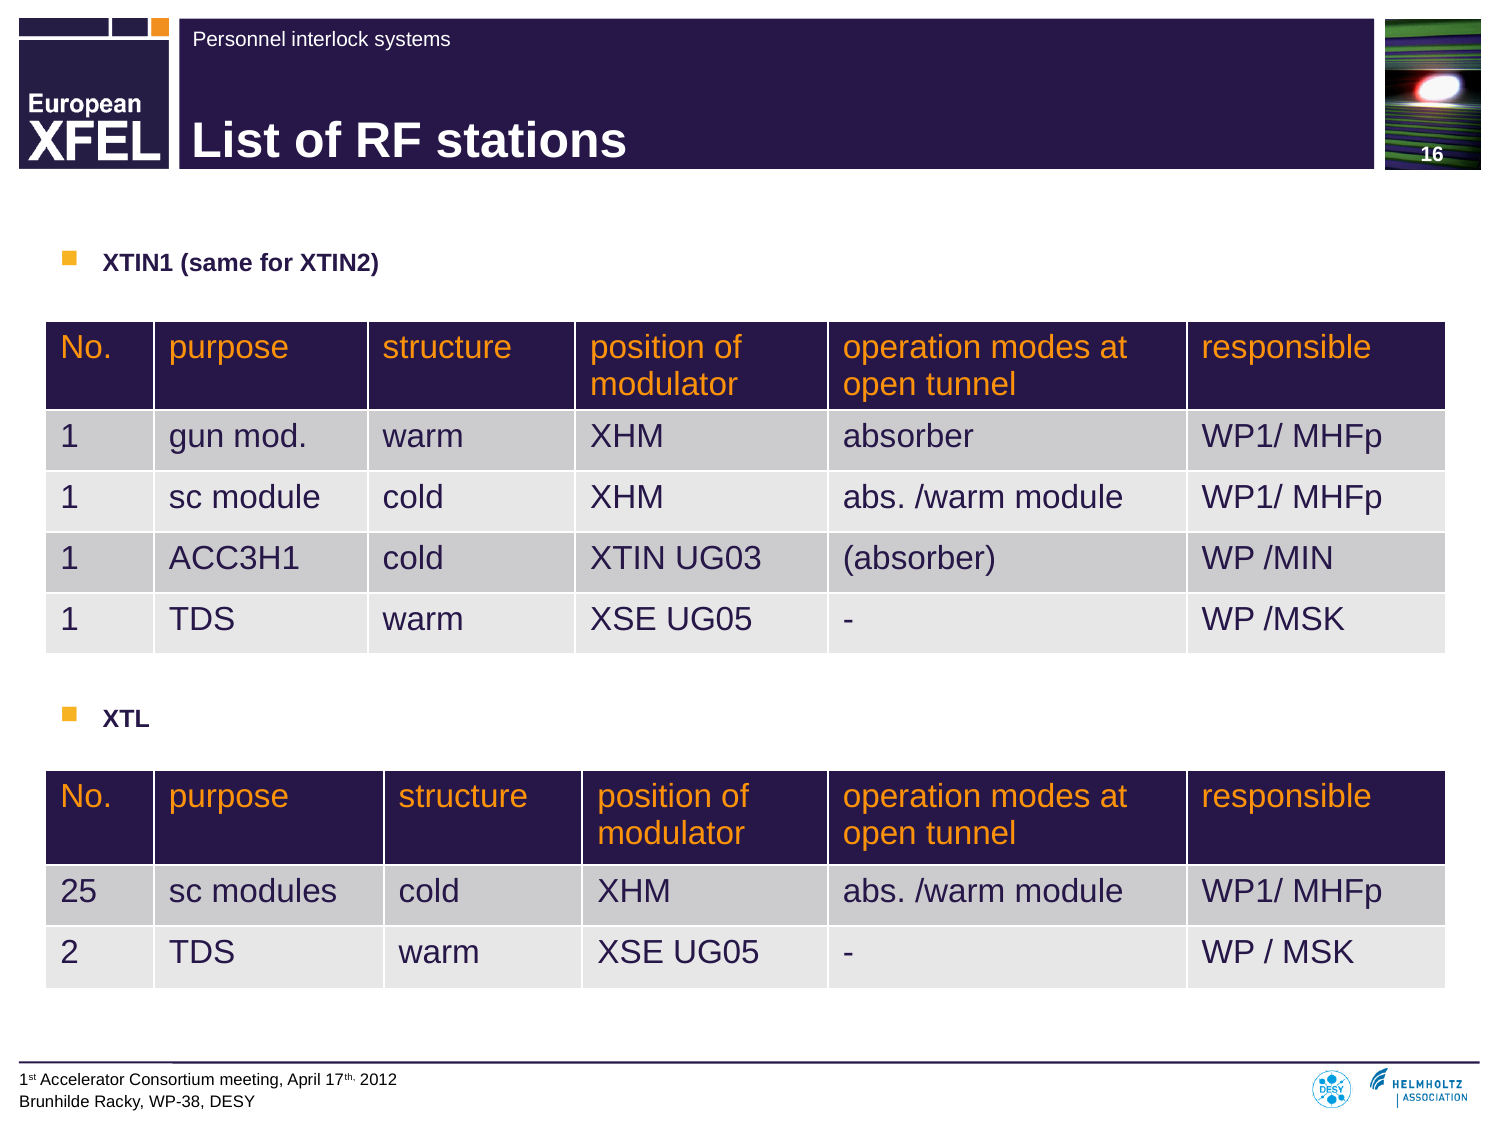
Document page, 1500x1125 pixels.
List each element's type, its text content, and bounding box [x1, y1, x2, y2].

text_box XTL [45, 695, 588, 741]
table_cell warm [369, 411, 574, 470]
slide_number 16 [1384, 18, 1480, 169]
table_header position of modulator [583, 771, 827, 864]
text_box XTIN1 (same for XTIN2) [45, 239, 588, 285]
table_cell warm [385, 927, 581, 988]
table_cell WP1/ MHFp [1188, 472, 1445, 531]
table_header purpose [155, 771, 383, 864]
table_cell XSE UG05 [576, 594, 827, 653]
table_cell 1 [46, 411, 153, 470]
table_cell sc module [155, 472, 367, 531]
table_cell XHM [583, 866, 827, 925]
table_header operation modes at open tunnel [829, 322, 1186, 409]
table_cell TDS [155, 594, 367, 653]
table_cell 2 [46, 927, 153, 988]
table_header No. [46, 322, 153, 409]
picture [19, 18, 169, 169]
table_header responsible [1188, 771, 1445, 864]
table_cell 1 [46, 533, 153, 592]
table_cell warm [369, 594, 574, 653]
table_header structure [369, 322, 574, 409]
table_header operation modes at open tunnel [829, 771, 1186, 864]
table_header responsible [1188, 322, 1445, 409]
table_cell 1 [46, 594, 153, 653]
table_cell gun mod. [155, 411, 367, 470]
table_cell cold [385, 866, 581, 925]
table_cell 1 [46, 472, 153, 531]
table_cell XHM [576, 411, 827, 470]
table_cell cold [369, 533, 574, 592]
table_cell cold [369, 472, 574, 531]
table_cell - [829, 927, 1186, 988]
table_cell WP / MSK [1188, 927, 1445, 988]
table_cell - [829, 594, 1186, 653]
picture [1370, 1068, 1467, 1108]
title List of RF stations [179, 74, 1375, 168]
table_cell WP1/ MHFp [1188, 866, 1445, 925]
picture [1385, 19, 1481, 170]
table_cell WP1/ MHFp [1188, 411, 1445, 470]
picture [1310, 1068, 1353, 1110]
table_header position of modulator [576, 322, 827, 409]
table_header No. [46, 771, 153, 864]
table_cell WP /MIN [1188, 533, 1445, 592]
footer 1st Accelerator Consortium meeting, April 17th, 2012 Brunhilde Racky, WP-38, DESY [19, 1067, 955, 1111]
table_cell XHM [576, 472, 827, 531]
table_cell abs. /warm module [829, 472, 1186, 531]
table_cell abs. /warm module [829, 866, 1186, 925]
table_cell absorber [829, 411, 1186, 470]
table_header structure [385, 771, 581, 864]
table_cell 25 [46, 866, 153, 925]
table_cell TDS [155, 927, 383, 988]
table_cell XTIN UG03 [576, 533, 827, 592]
table_cell XSE UG05 [583, 927, 827, 988]
table_cell WP /MSK [1188, 594, 1445, 653]
table_cell (absorber) [829, 533, 1186, 592]
table_header purpose [155, 322, 367, 409]
table_cell sc modules [155, 866, 383, 925]
table_cell ACC3H1 [155, 533, 367, 592]
